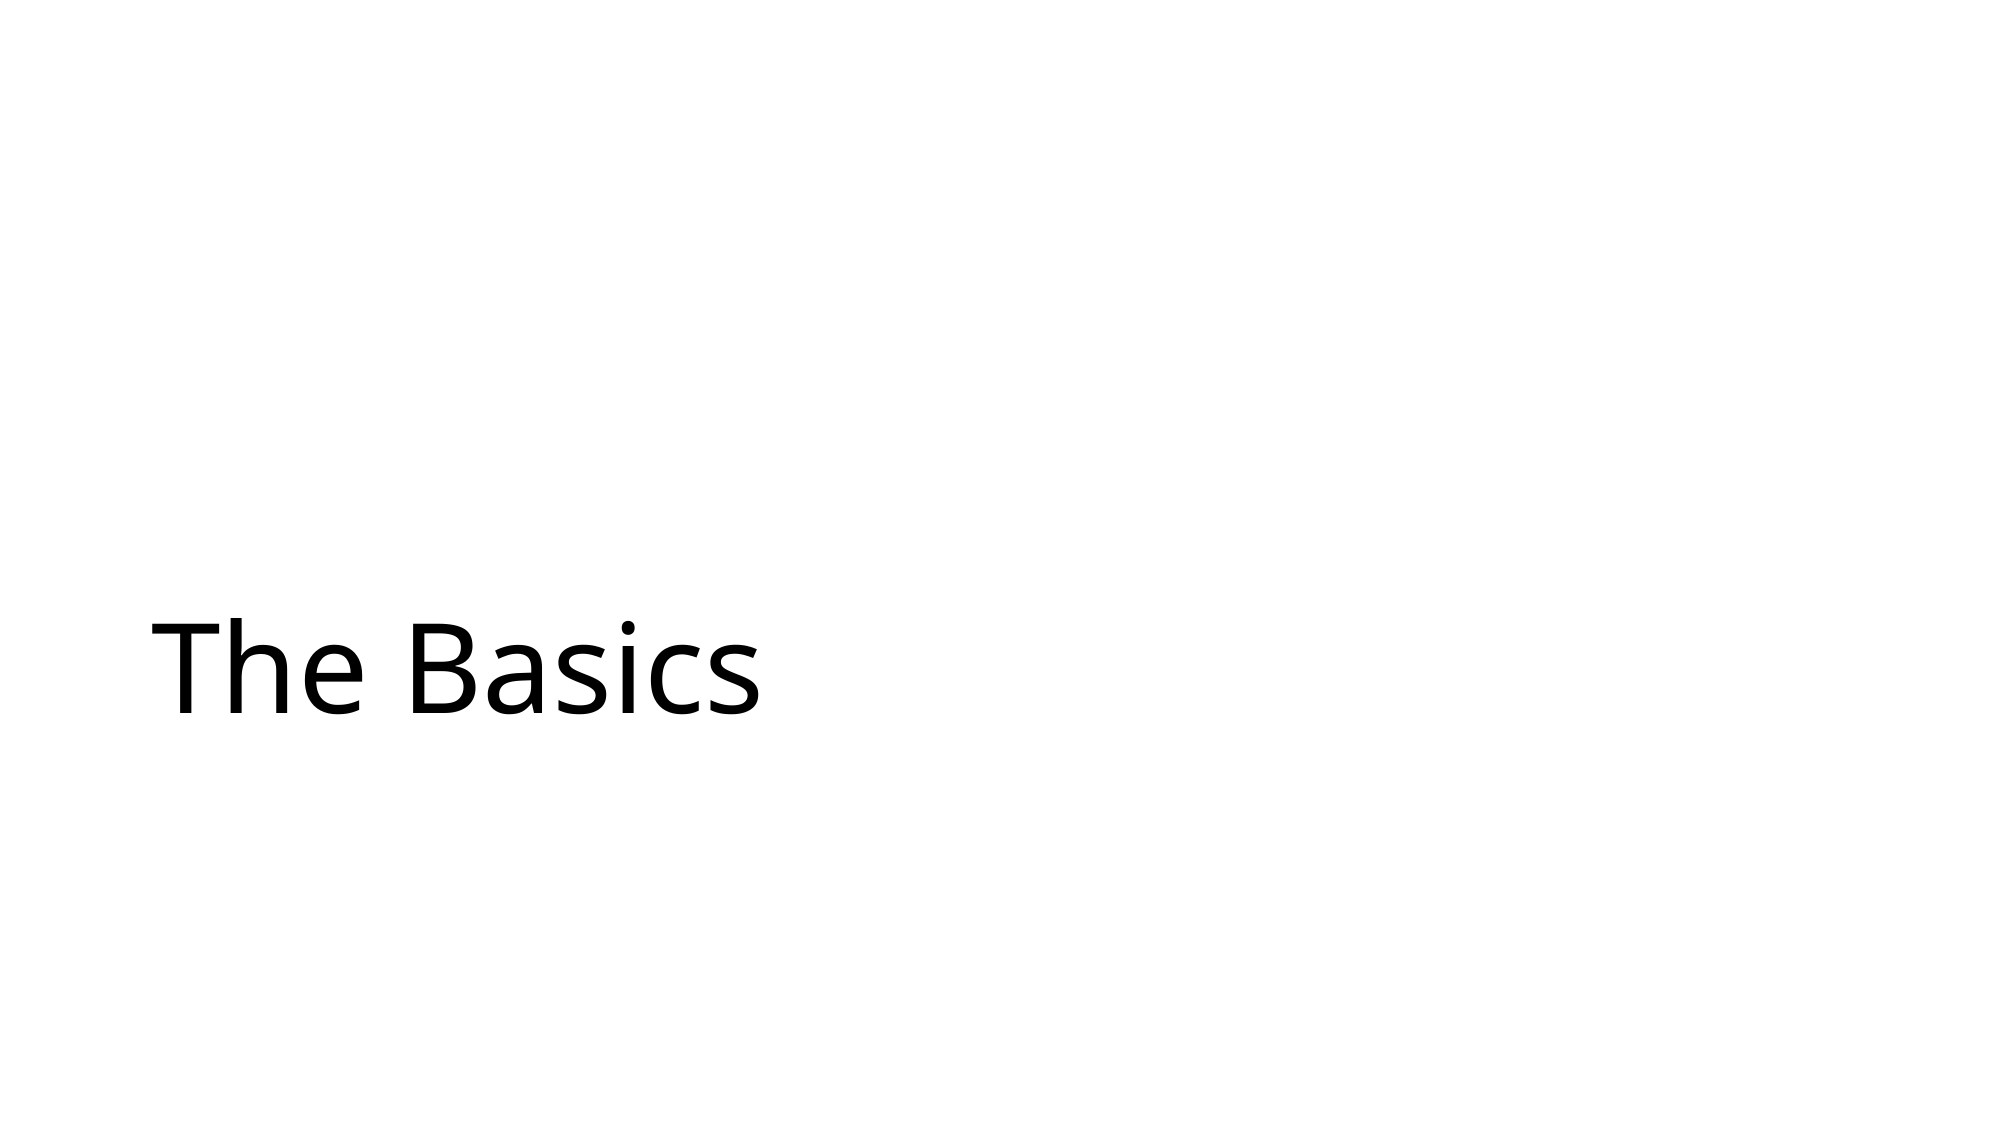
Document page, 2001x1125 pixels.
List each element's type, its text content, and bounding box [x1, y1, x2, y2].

title The Basics [136, 280, 1862, 749]
